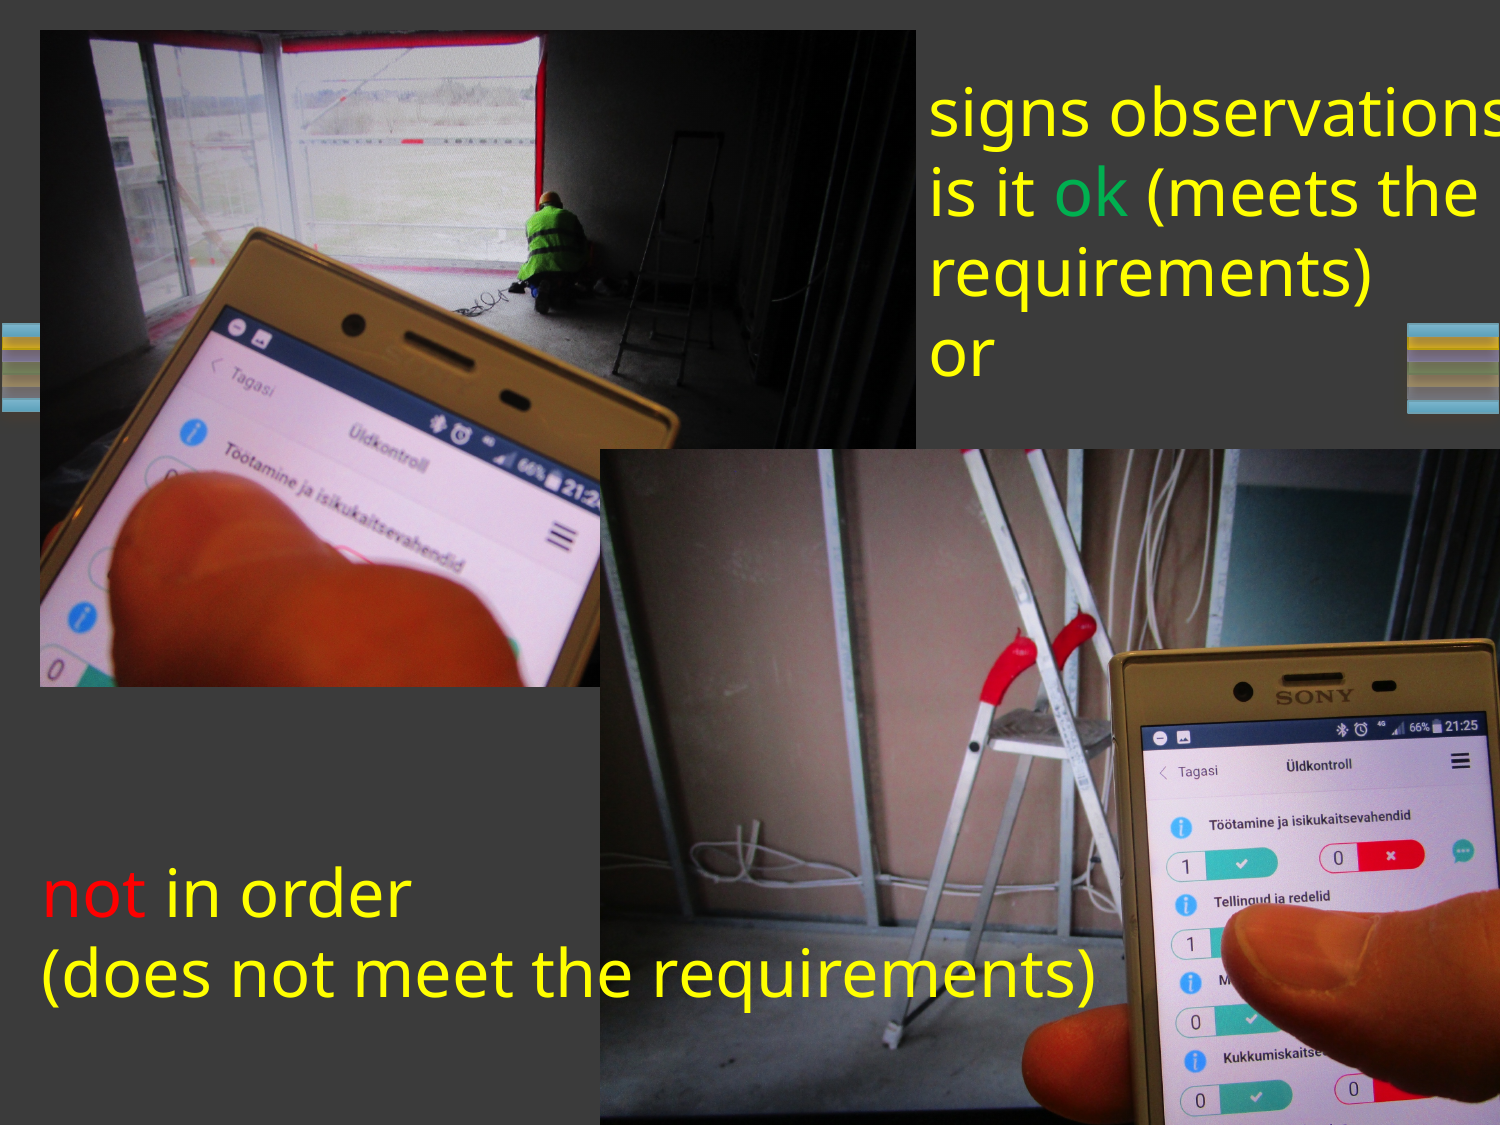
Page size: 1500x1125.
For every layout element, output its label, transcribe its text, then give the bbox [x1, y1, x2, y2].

picture [39, 29, 1500, 1125]
text_box signs observations - is it ok (meets the requirements) or [925, 62, 1500, 449]
text_box not in order (does not meet the requirements) [26, 843, 589, 1019]
